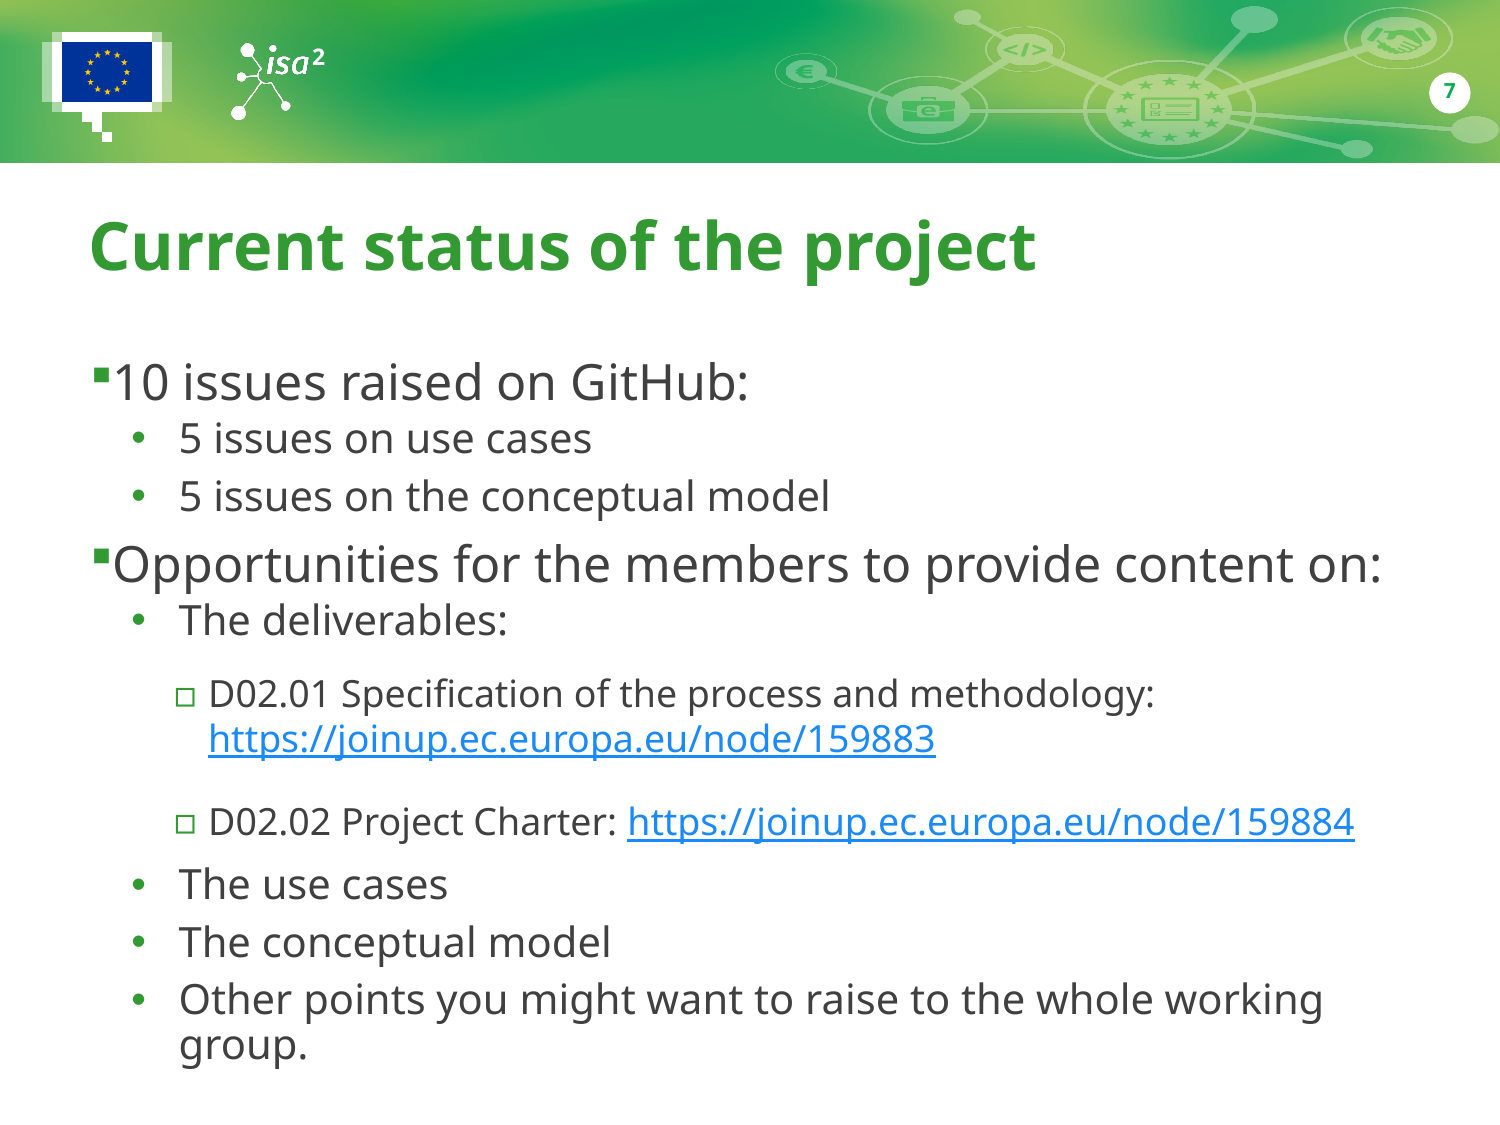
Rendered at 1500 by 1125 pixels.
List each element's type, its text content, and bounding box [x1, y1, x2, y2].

slide_number 7 [1429, 73, 1471, 111]
picture [0, 0, 1500, 163]
title Current status of the project [73, 196, 1424, 302]
list 10 issues raised on GitHub: 5 issues on use cases 5 issues on the conceptual model Opportunities for the members to provide content on: The deliverables: D02.01 Specification of the process and methodology: https://joinup.ec.europa.eu/node/159883 D02.02 Project Charter: https://joinup.ec.europa.eu/node/159884 The use cases The conceptual model Other points you might want to raise to the whole working group. [75, 349, 1425, 1097]
